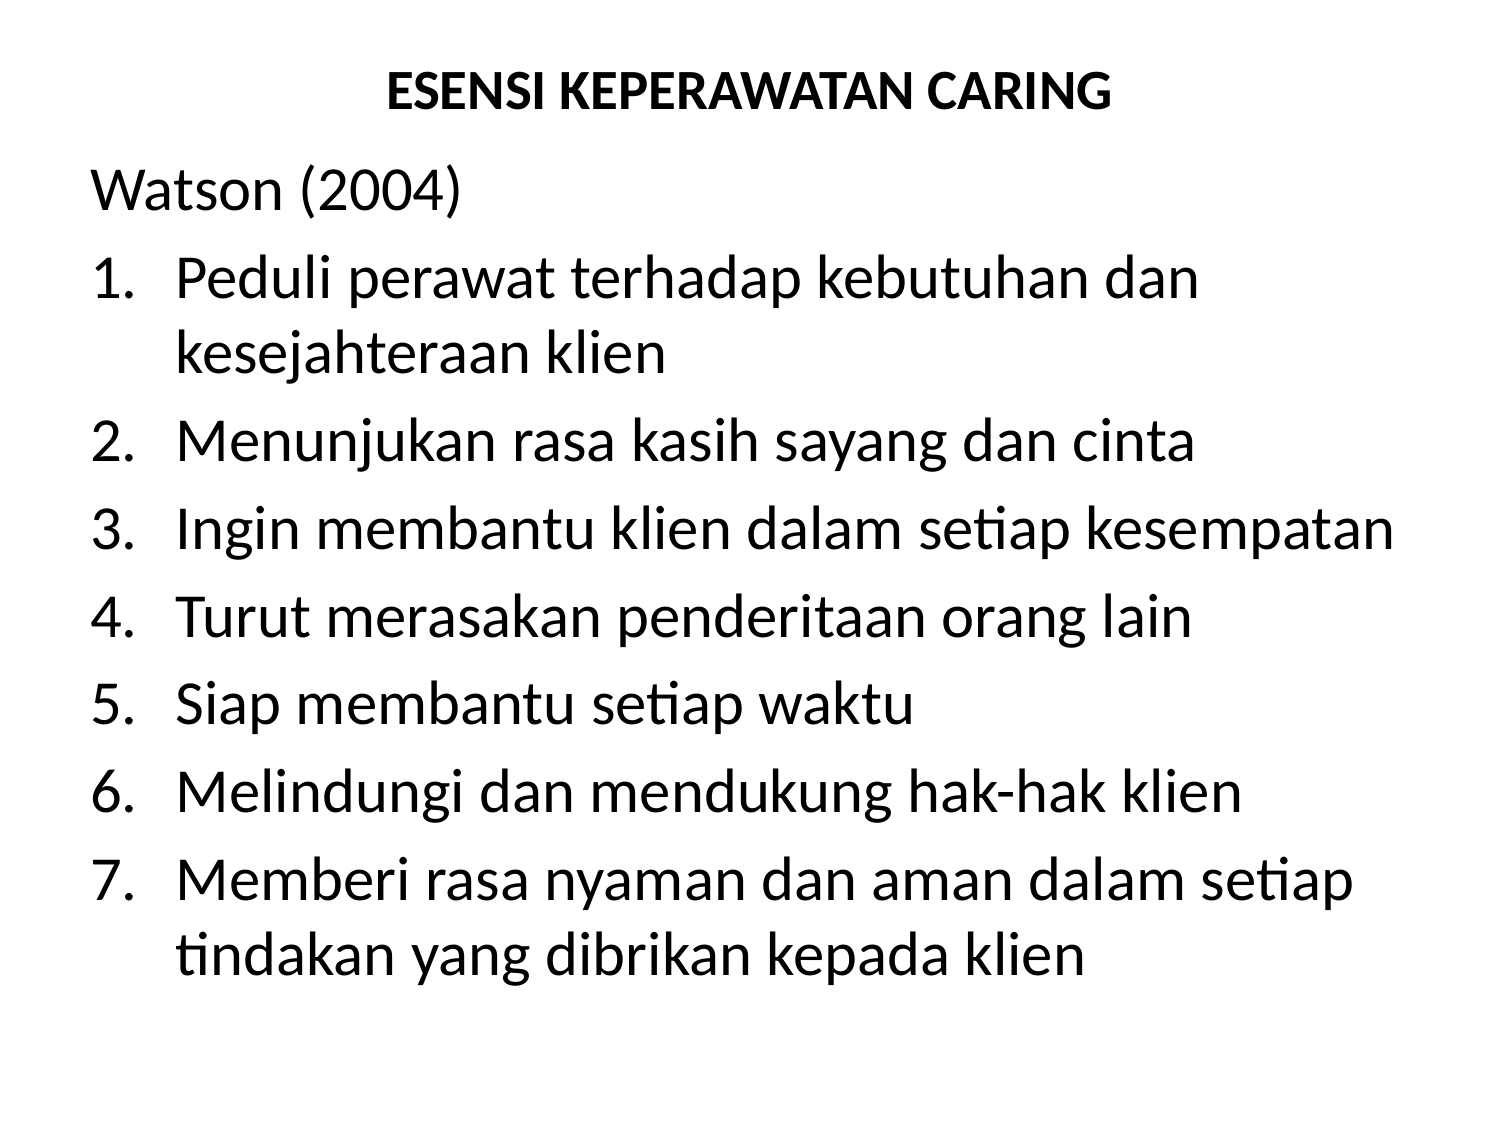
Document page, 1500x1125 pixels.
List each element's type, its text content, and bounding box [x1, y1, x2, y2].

title ESENSI KEPERAWATAN CARING [75, 45, 1425, 129]
list Watson (2004) Peduli perawat terhadap kebutuhan dan kesejahteraan klien Menunjukan rasa kasih sayang dan cinta Ingin membantu klien dalam setiap kesempatan Turut merasakan penderitaan orang lain Siap membantu setiap waktu Melindungi dan mendukung hak-hak klien Memberi rasa nyaman dan aman dalam setiap tindakan yang dibrikan kepada klien [75, 140, 1425, 1005]
